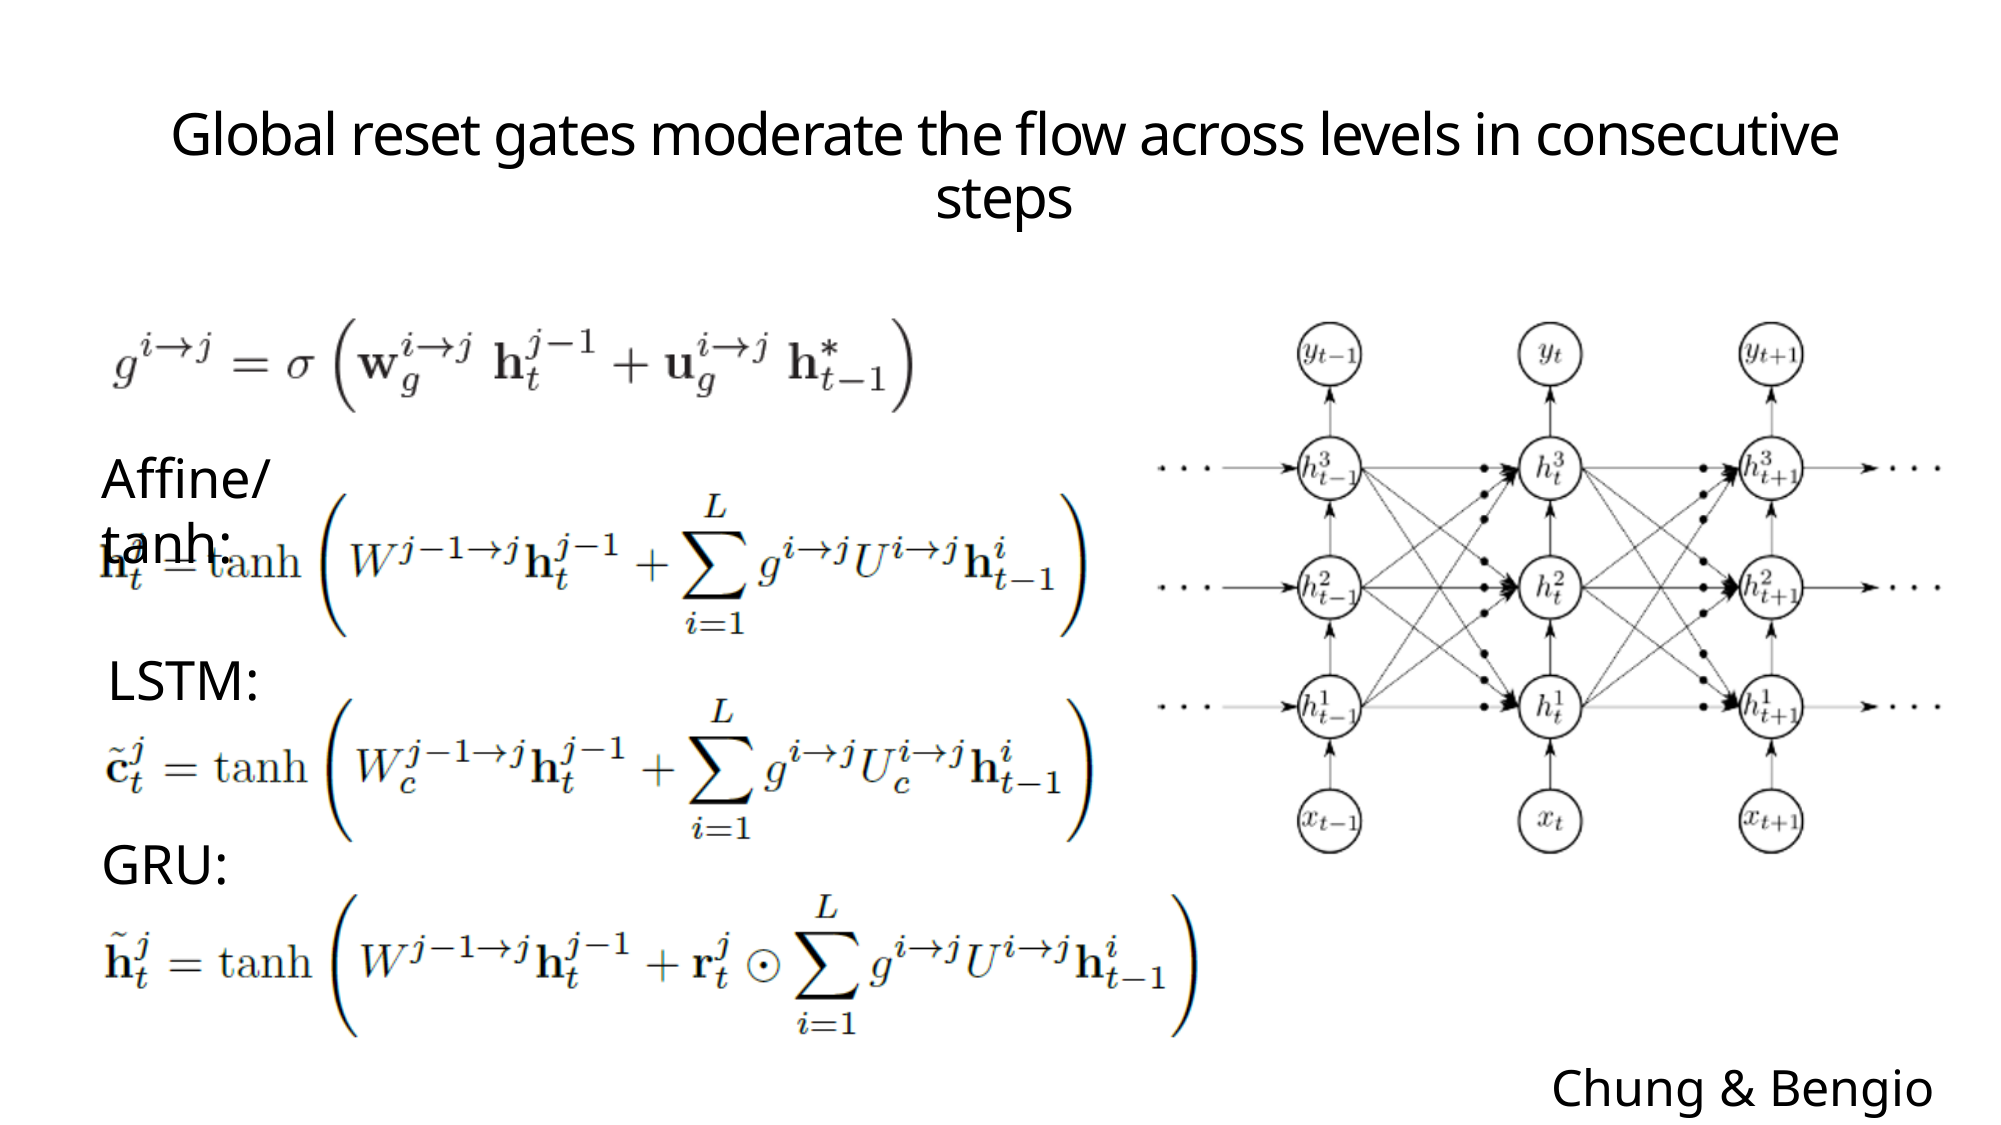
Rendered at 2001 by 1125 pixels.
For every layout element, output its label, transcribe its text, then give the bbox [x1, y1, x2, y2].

picture [1144, 313, 1950, 858]
text_box Chung & Bengio et al., 2015 [1536, 1049, 2000, 1125]
picture [86, 312, 921, 425]
picture [86, 893, 1201, 1050]
picture [86, 688, 1100, 858]
picture [86, 483, 1093, 653]
title Global reset gates moderate the flow across levels in consecutive steps [128, 59, 1881, 277]
text_box GRU: [86, 858, 305, 893]
text_box Affine/tanh: [86, 436, 305, 483]
text_box LSTM: [92, 653, 311, 688]
